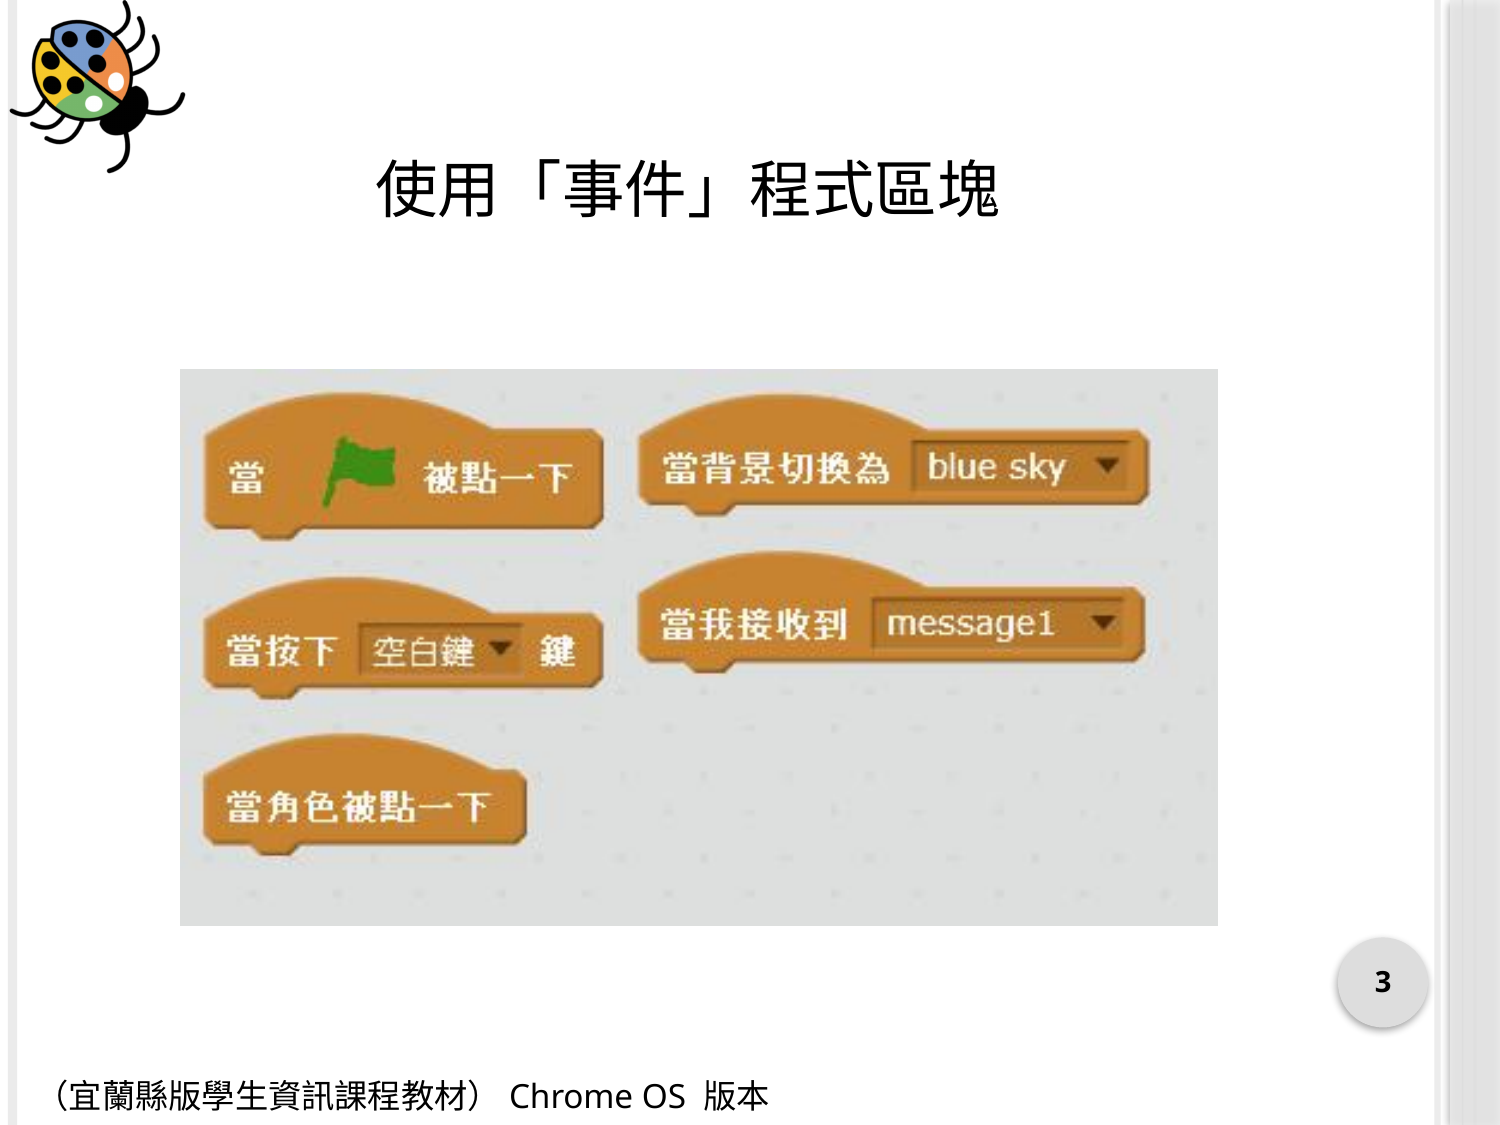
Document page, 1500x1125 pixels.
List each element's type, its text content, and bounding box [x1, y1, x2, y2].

slide_number 3 [1333, 940, 1434, 1027]
picture [0, 0, 169, 176]
title 使用「事件」程式區塊 [75, 45, 1300, 233]
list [179, 369, 1219, 927]
